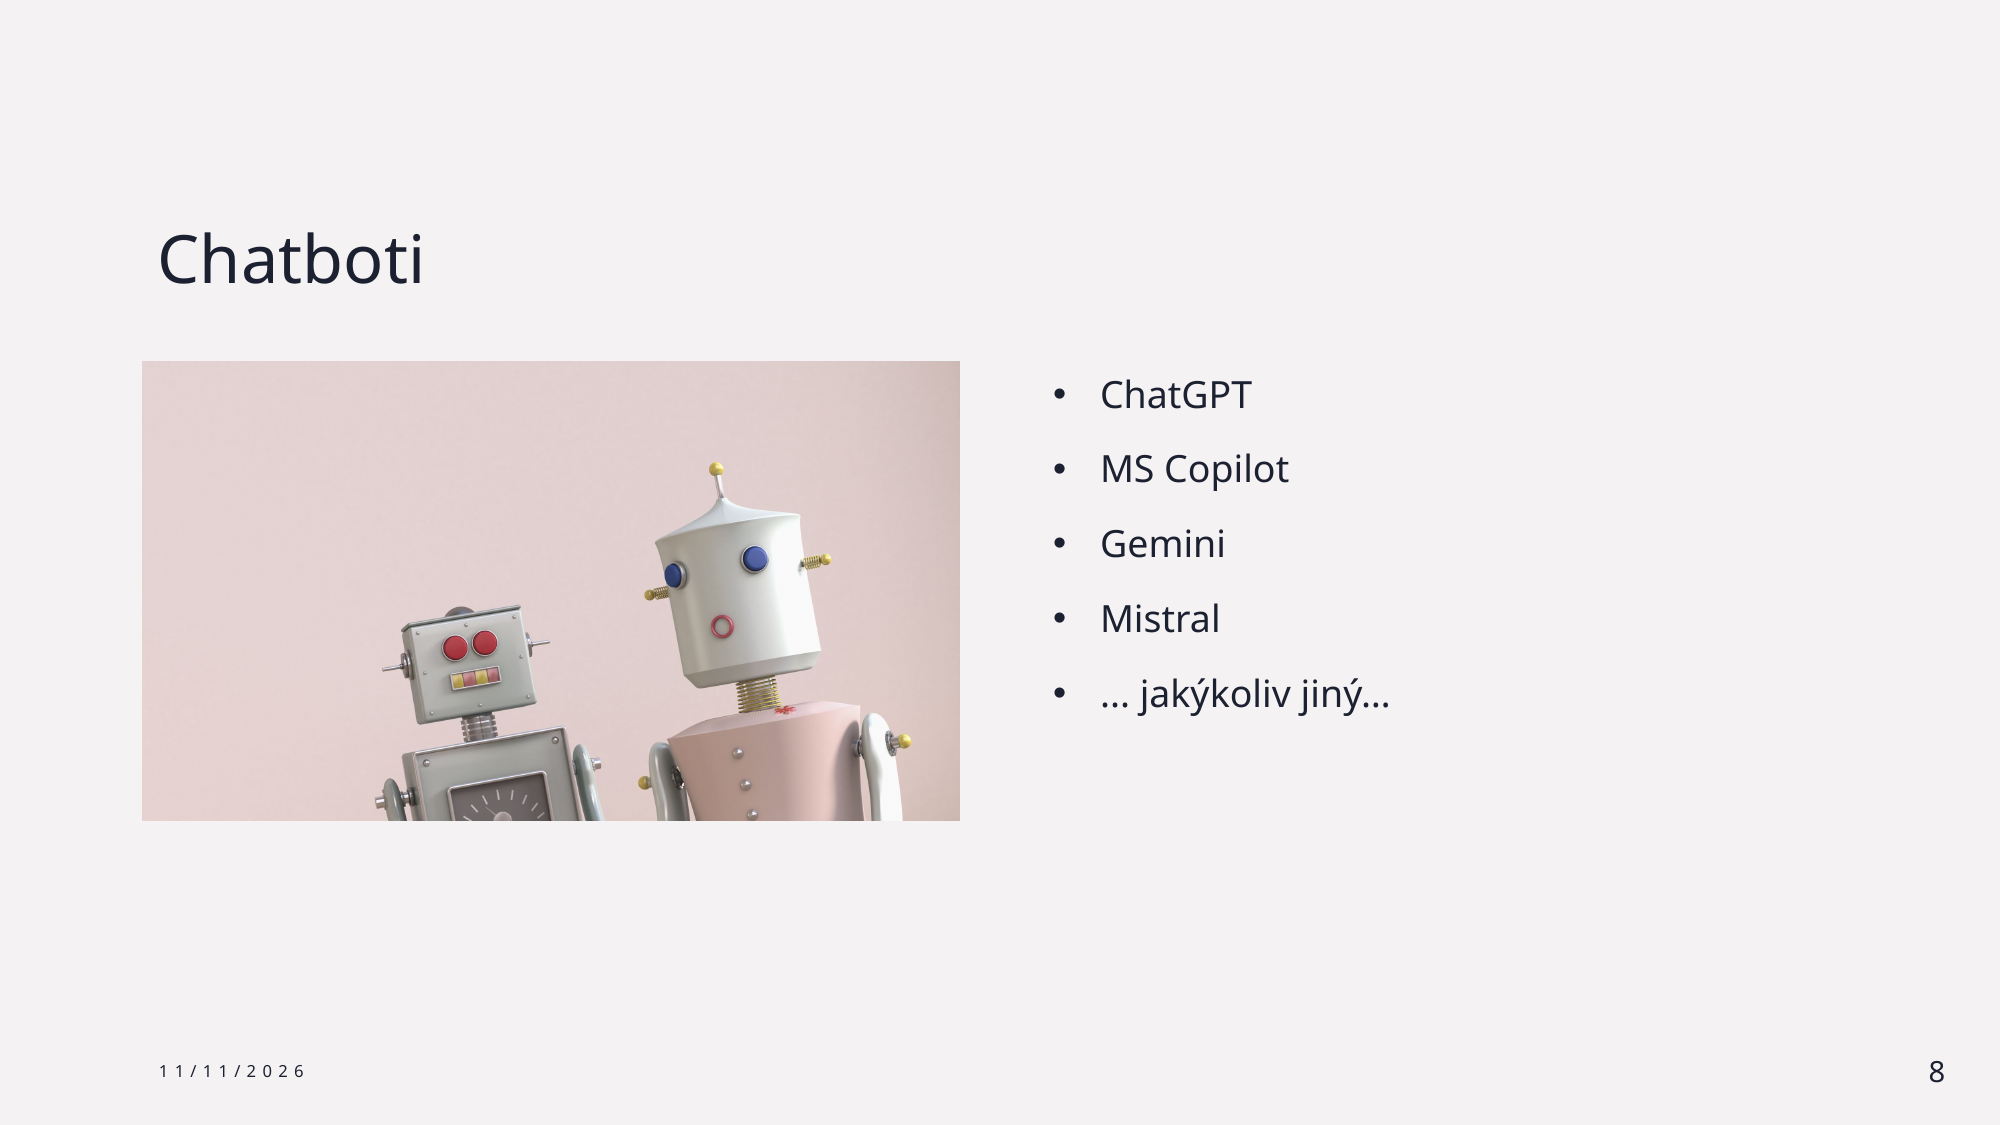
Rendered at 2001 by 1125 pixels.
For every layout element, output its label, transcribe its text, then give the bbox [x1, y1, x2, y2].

list ChatGPT MS Copilot Gemini Mistral ... jakýkoliv jiný… [1038, 354, 1856, 1014]
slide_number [143, 1042, 594, 1103]
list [142, 361, 960, 822]
slide_number 8 [1875, 1042, 1961, 1103]
title Chatboti [142, 96, 1858, 305]
